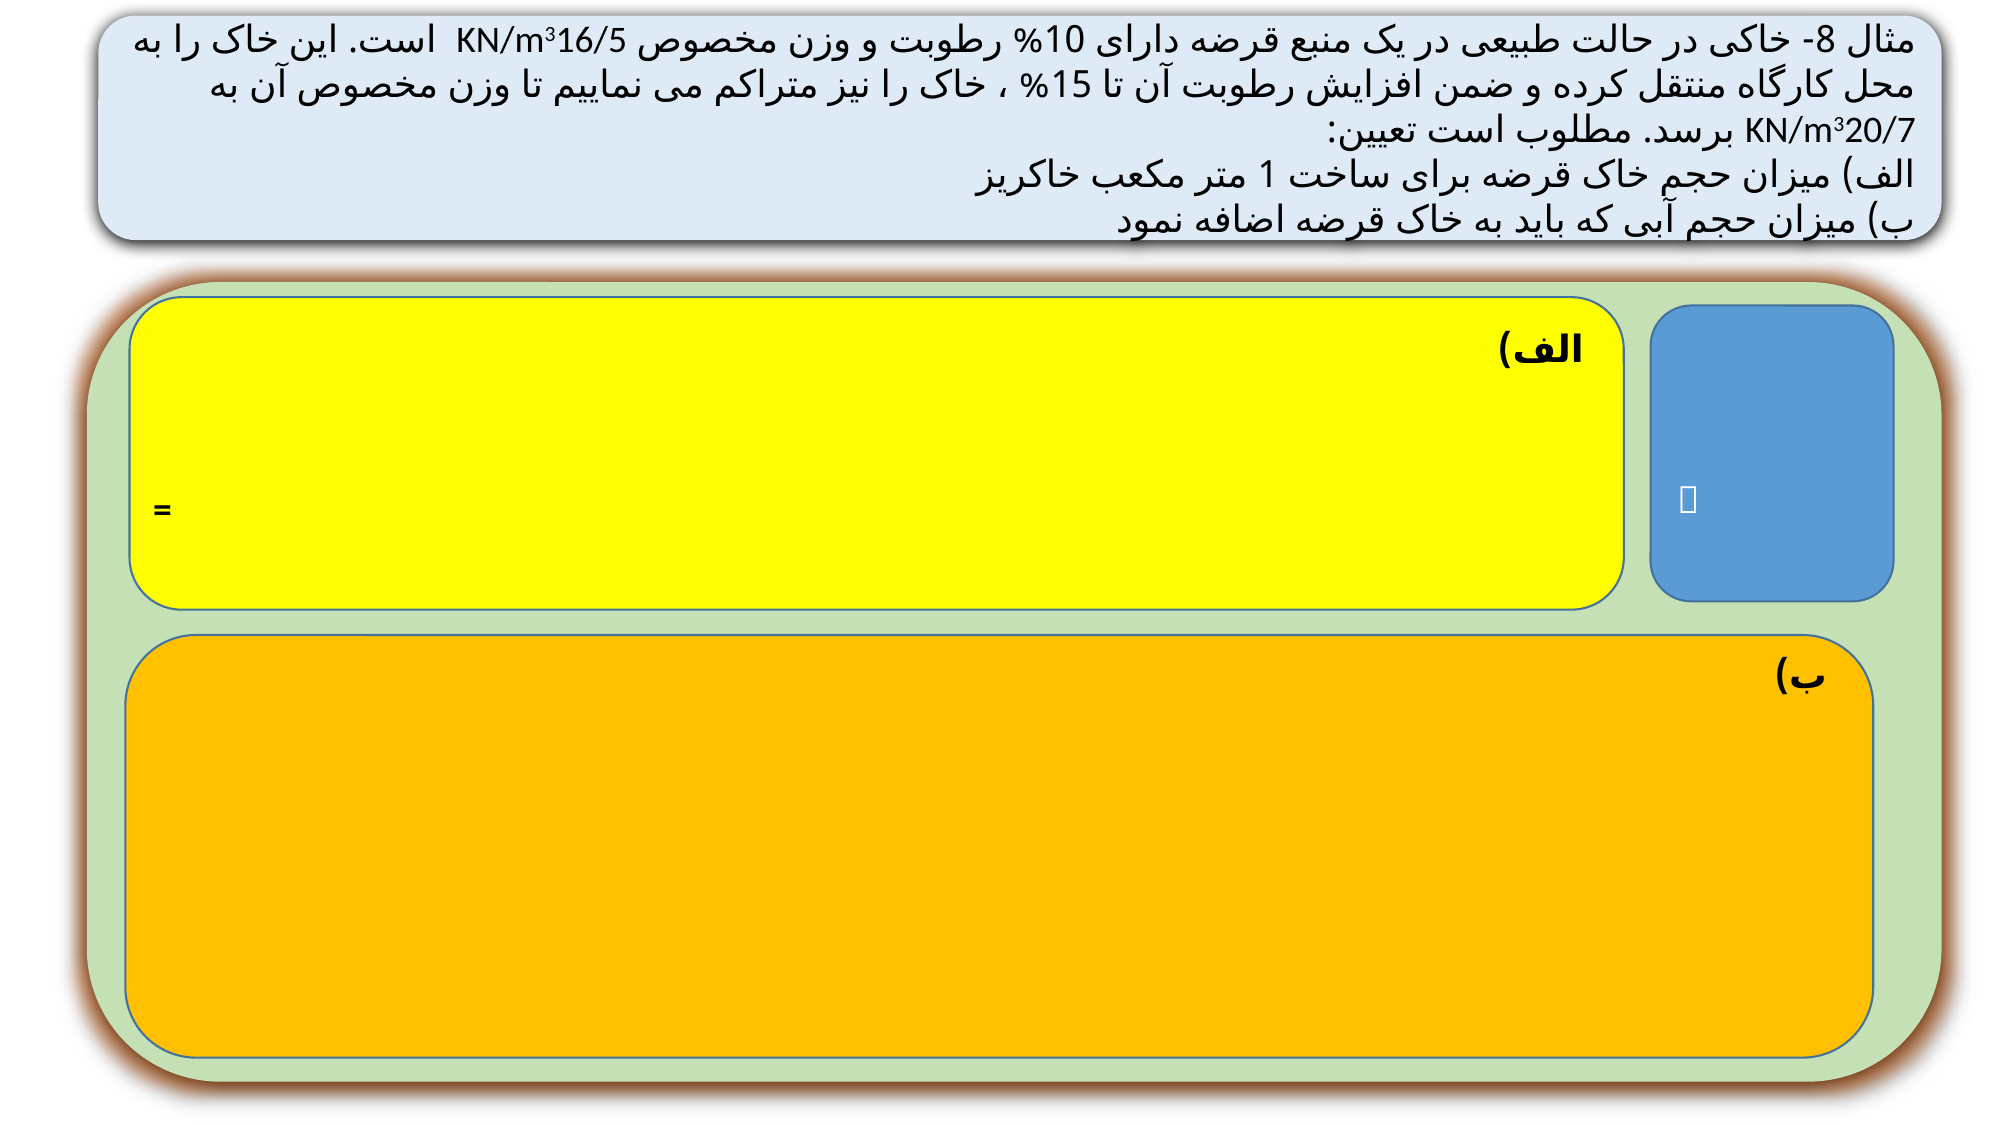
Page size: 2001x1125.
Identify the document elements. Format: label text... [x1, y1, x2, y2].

text_box مثال 8- خاکی در حالت طبیعی در یک منبع قرضه دارای 10% رطوبت و وزن مخصوص KN/m316/5 است. این خاک را به محل کارگاه منتقل کرده و ضمن افزایش رطوبت آن تا 15% ، خاک را نیز متراکم می نماییم تا وزن مخصوص آن به KN/m320/7 برسد. مطلوب است تعیین: الف) میزان حجم خاک قرضه برای ساخت 1 متر مکعب خاکریز ب) میزان حجم آبی که باید به خاک قرضه اضافه نمود [97, 14, 1943, 242]
text_box [124, 633, 1875, 1059]
text_box الف) [1456, 317, 1599, 378]
text_box [128, 296, 1625, 611]
text_box [85, 280, 1943, 1083]
text_box ب) [1739, 643, 1842, 704]
